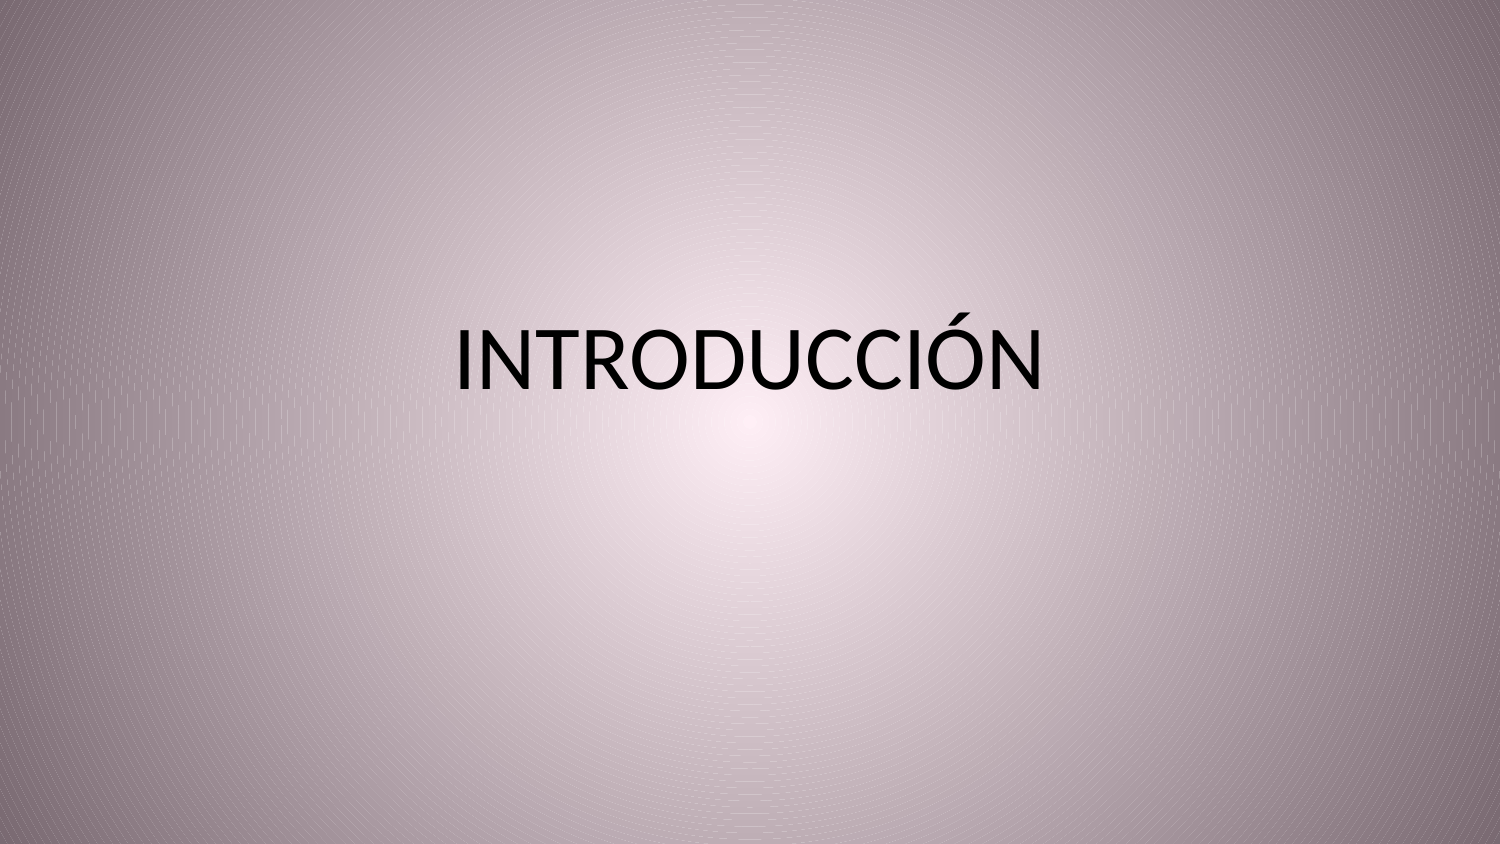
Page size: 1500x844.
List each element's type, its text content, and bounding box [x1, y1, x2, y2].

title INTRODUCCIÓN [112, 262, 1388, 443]
